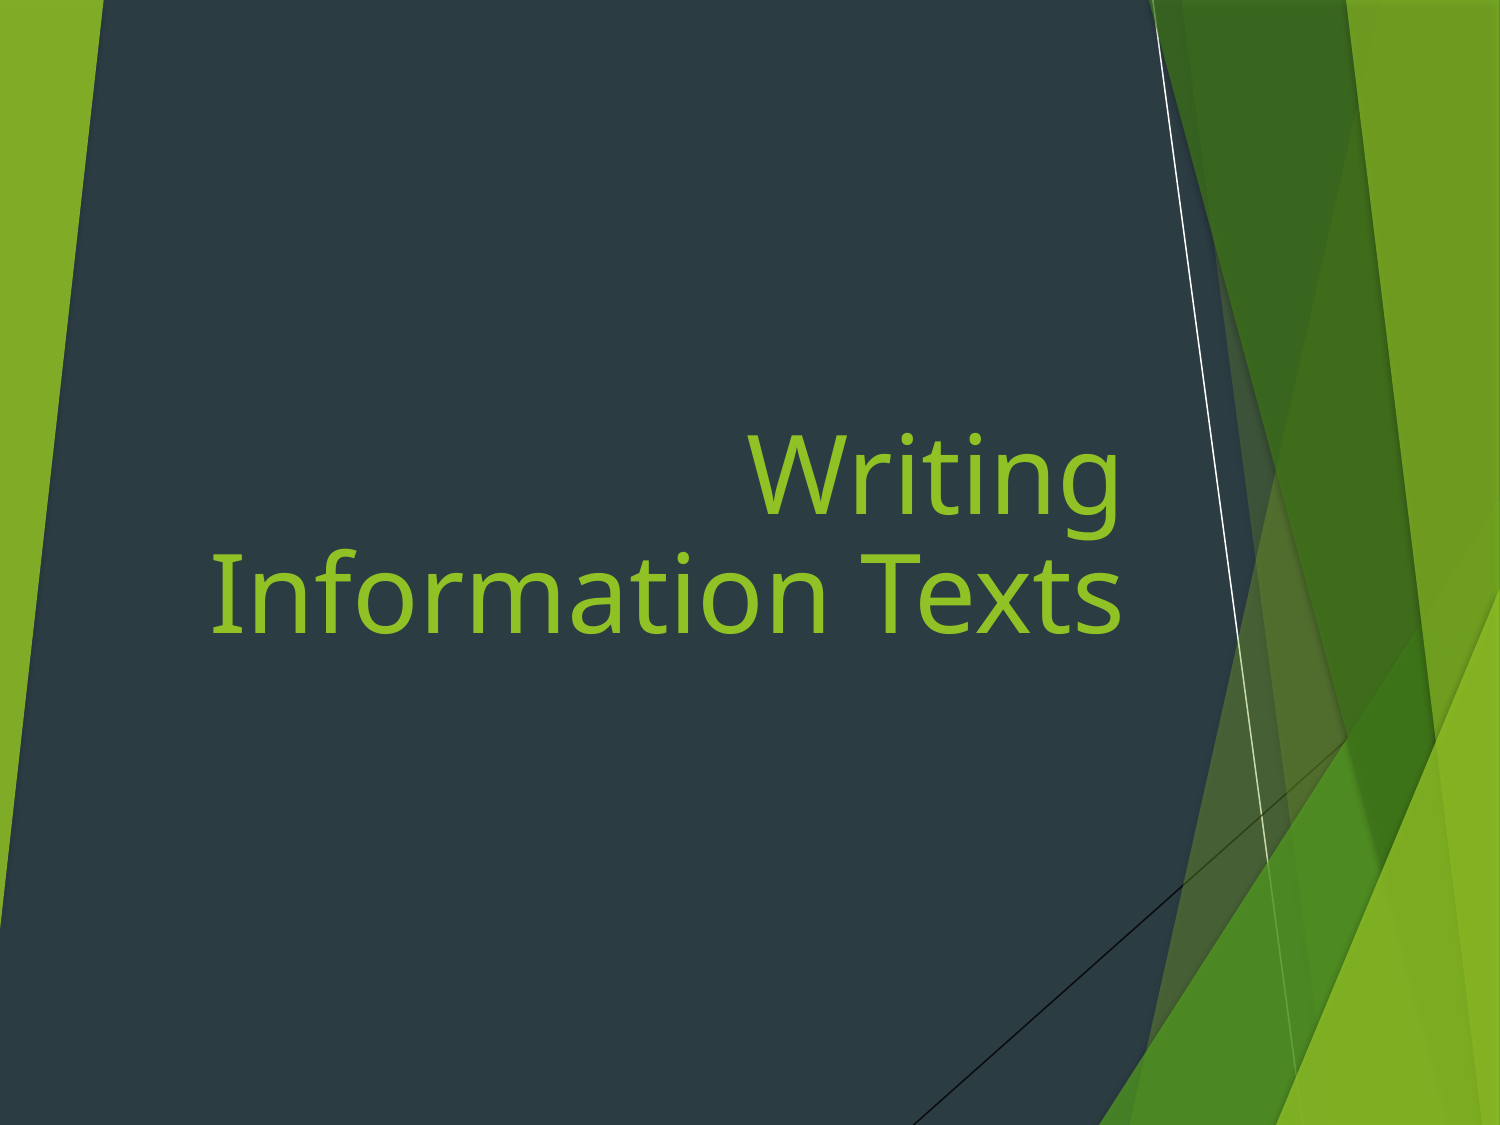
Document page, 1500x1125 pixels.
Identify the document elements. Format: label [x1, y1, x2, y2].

text_box [0, 0, 1500, 1125]
